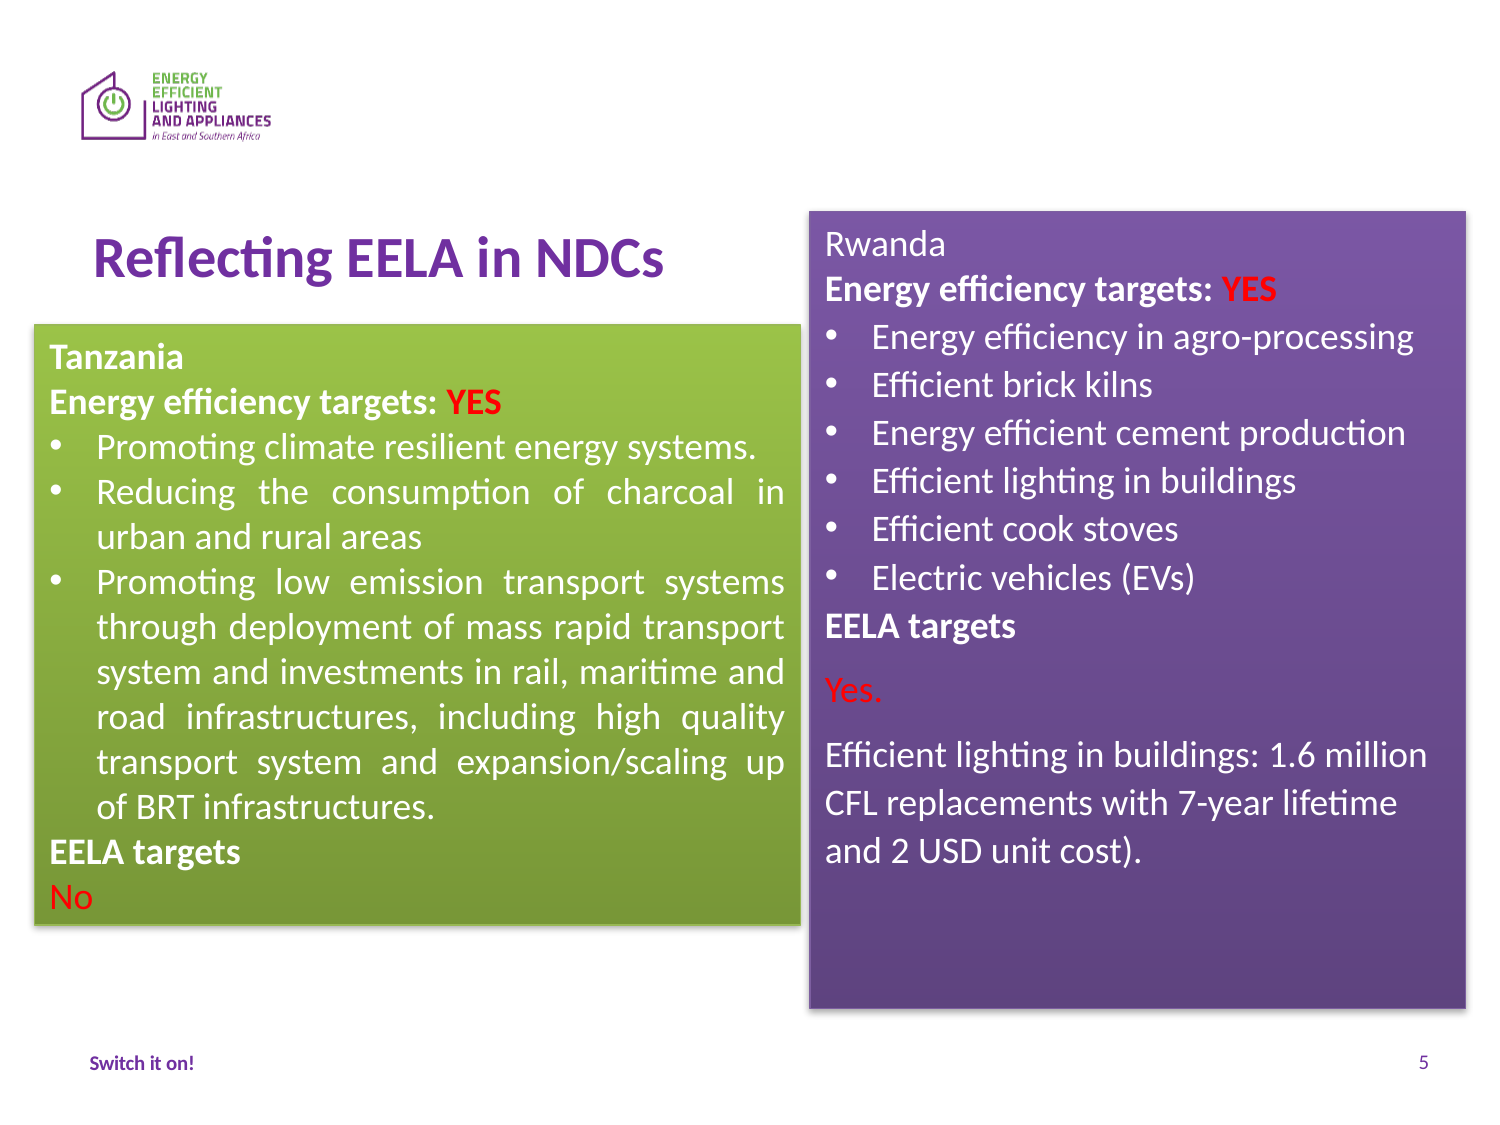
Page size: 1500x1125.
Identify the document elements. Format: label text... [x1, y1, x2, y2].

title Reflecting EELA in NDCs [79, 211, 807, 300]
text_box Tanzania Energy efficiency targets: YES Promoting climate resilient energy systems. Reducing the consumption of charcoal in urban and rural areas Promoting low emission transport systems through deployment of mass rapid transport system and investments in rail, maritime and road infrastructures, including high quality transport system and expansion/scaling up of BRT infrastructures. EELA targets No [34, 324, 801, 926]
picture [50, 35, 302, 177]
text_box Rwanda Energy efficiency targets: YES Energy efficiency in agro-processing Efficient brick kilns Energy efficient cement production Efficient lighting in buildings Efficient cook stoves Electric vehicles (EVs) EELA targets Yes. Efficient lighting in buildings: 1.6 million CFL replacements with 7-year lifetime and 2 USD unit cost). [809, 211, 1466, 1009]
